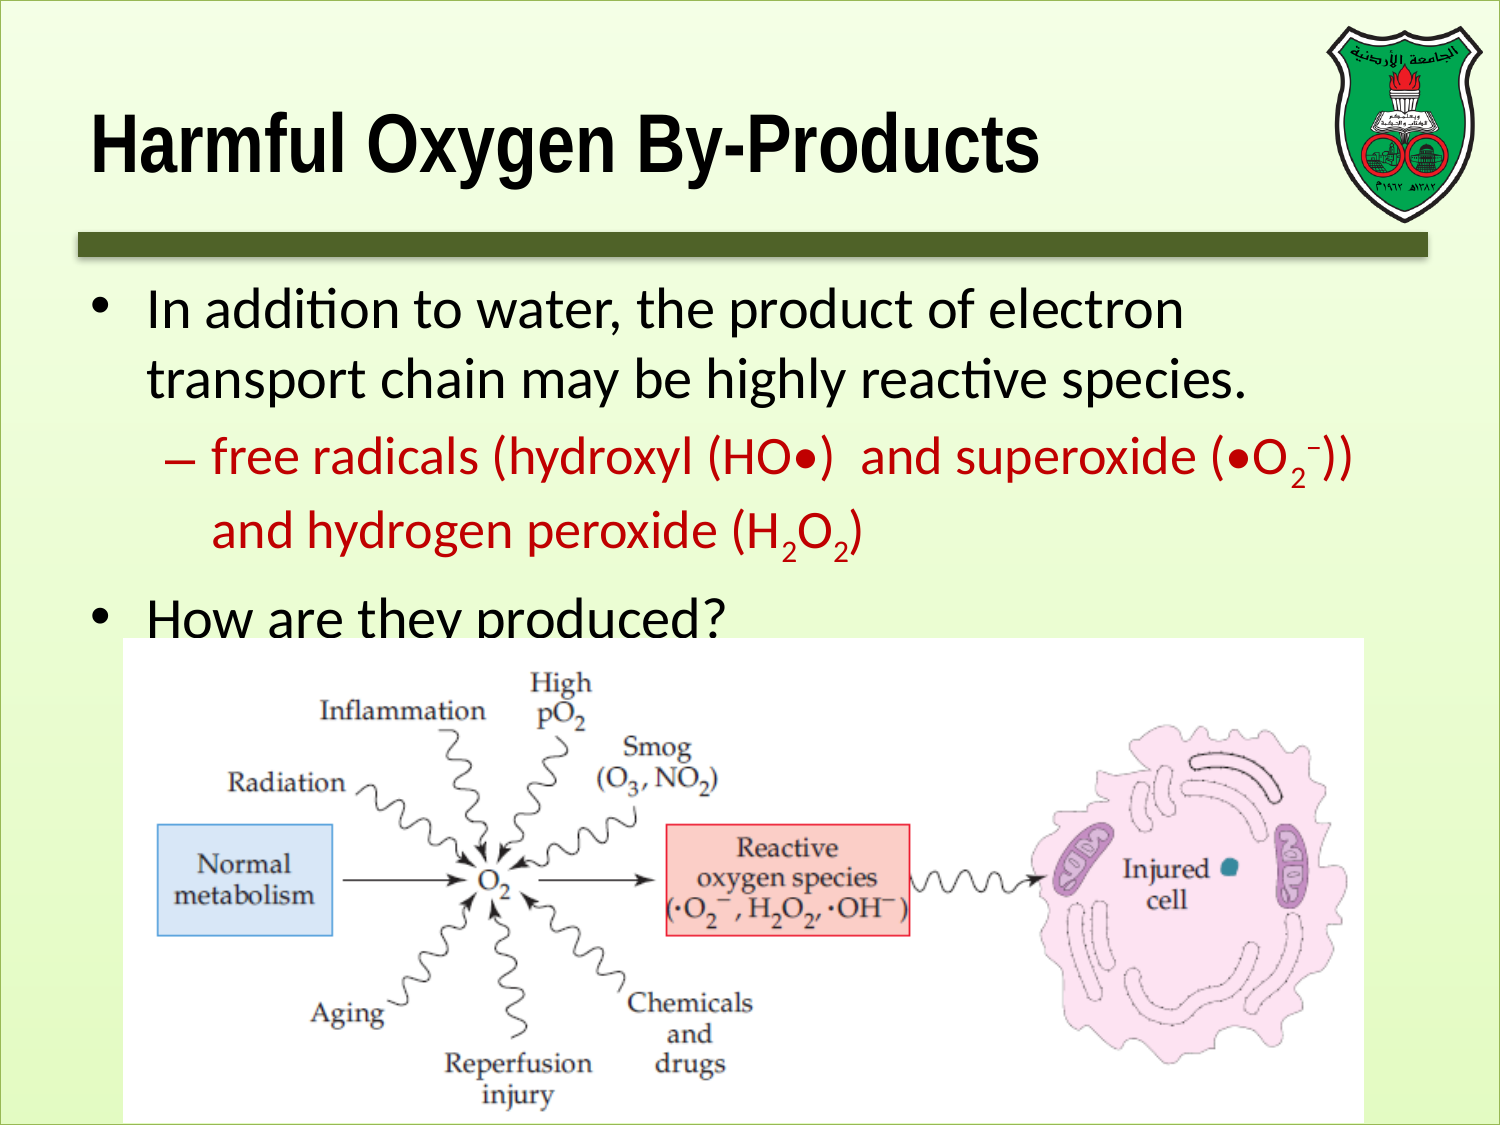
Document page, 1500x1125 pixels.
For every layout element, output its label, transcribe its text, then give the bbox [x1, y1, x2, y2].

list In addition to water, the product of electron transport chain may be highly reactive species. free radicals (hydroxyl (HO•) and superoxide (•O2−)) and hydrogen peroxide (H2O2) How are they produced? [75, 262, 1425, 1005]
title Harmful Oxygen By-Products [75, 45, 1313, 233]
picture [1325, 24, 1483, 225]
picture [123, 638, 1364, 1123]
